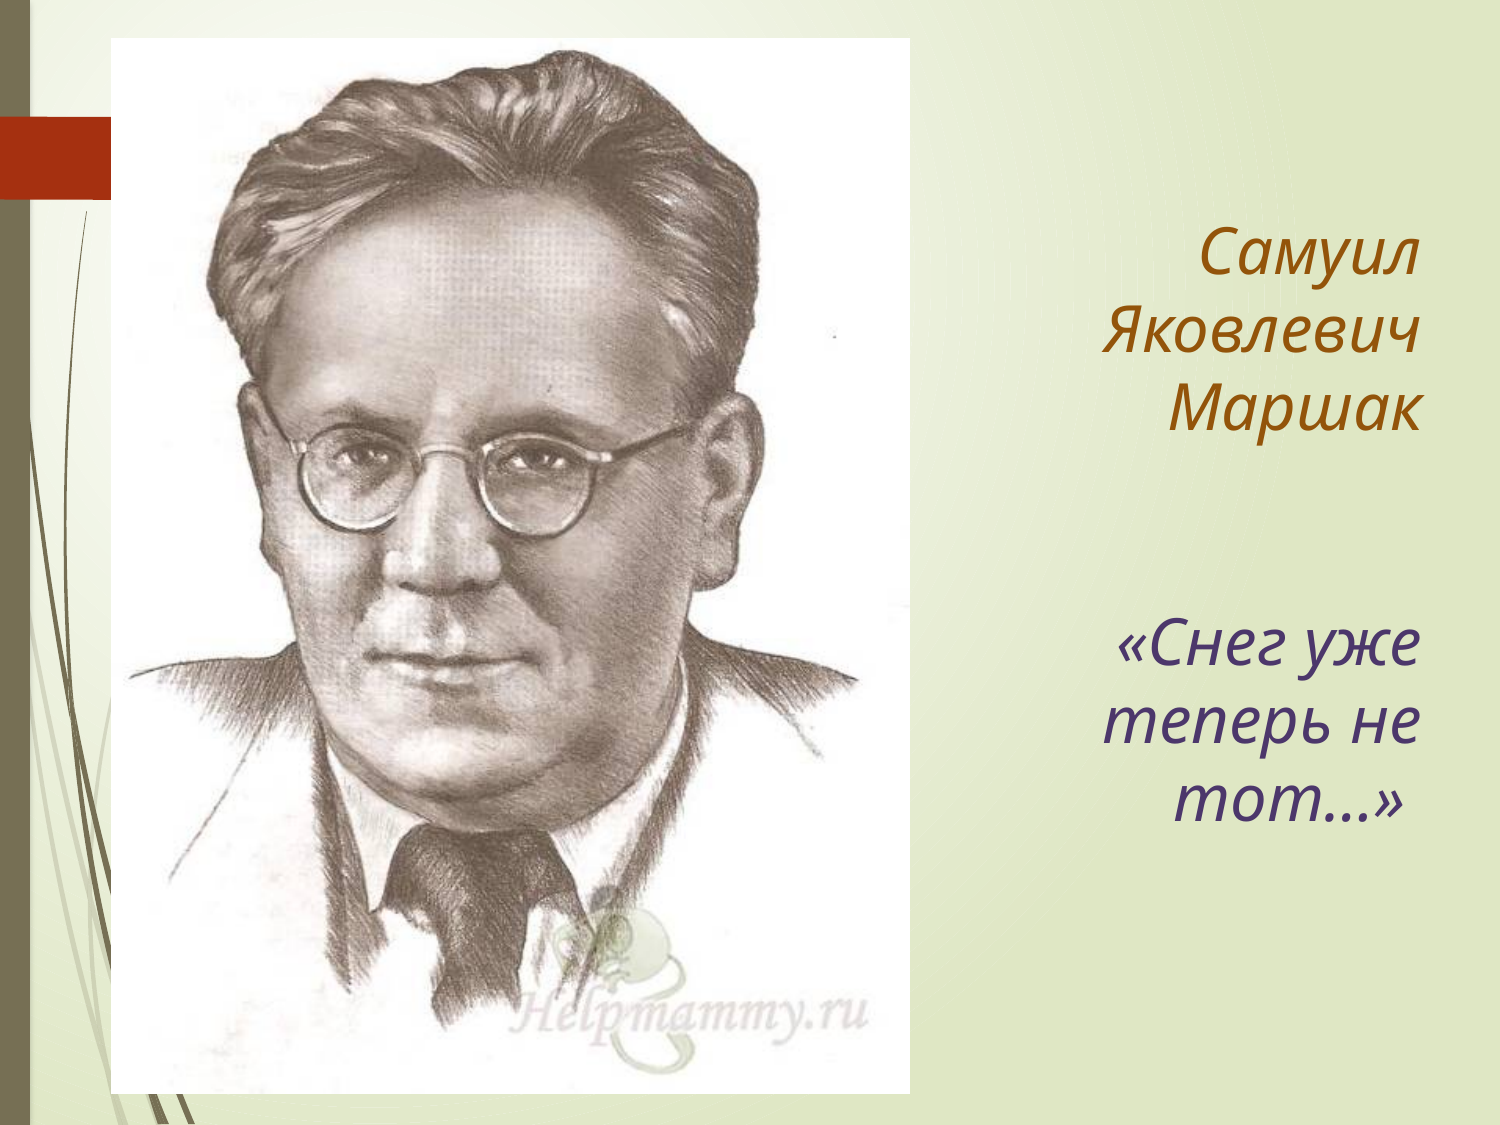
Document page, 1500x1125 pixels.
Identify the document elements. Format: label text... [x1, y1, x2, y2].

picture [111, 38, 910, 1095]
title Самуил Яковлевич Маршак «Снег уже теперь не тот…» [914, 45, 1438, 1083]
